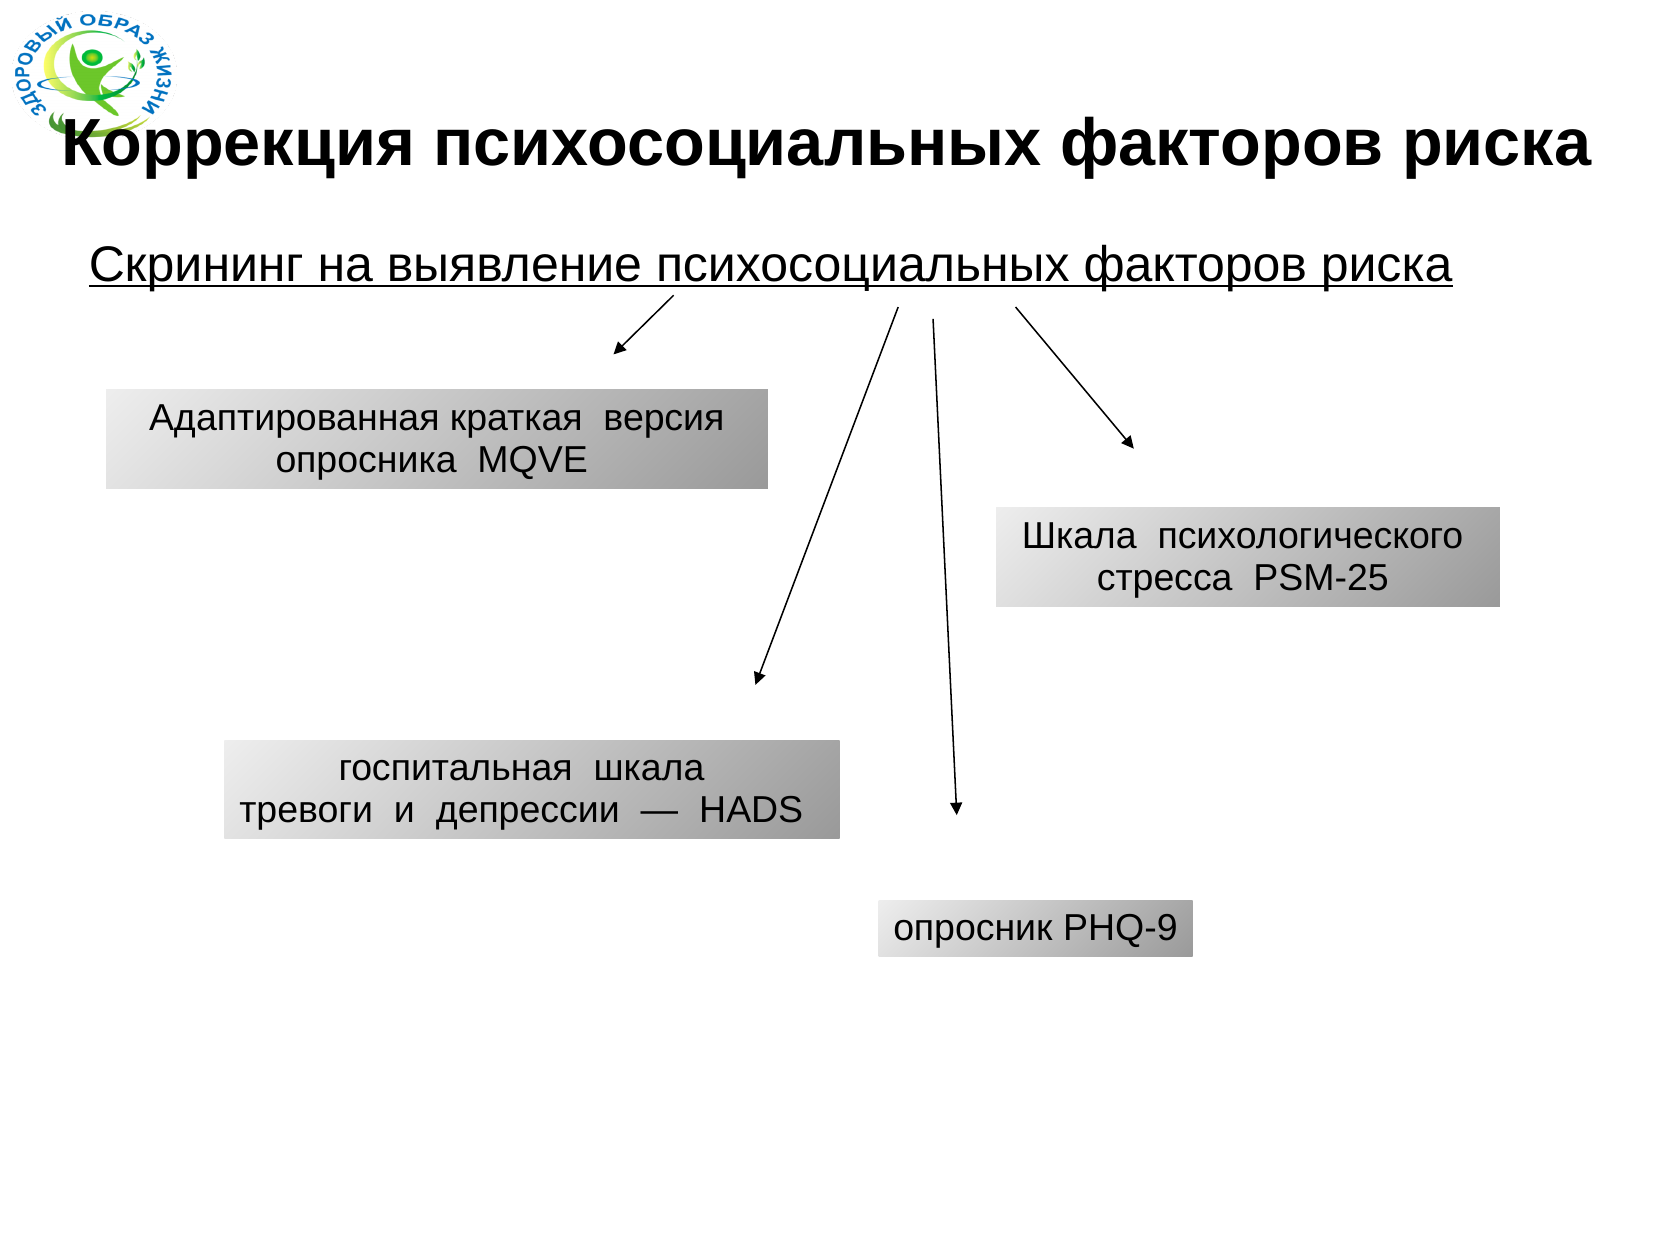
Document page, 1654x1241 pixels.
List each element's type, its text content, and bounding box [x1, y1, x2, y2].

text_box [754, 306, 899, 685]
text_box Шкала психологического стресса PSM-25 [996, 507, 1500, 607]
text_box [1015, 306, 1134, 449]
text_box Адаптированная краткая версия опросника MQVE [106, 389, 768, 489]
text_box [932, 318, 963, 816]
picture [11, 11, 177, 140]
text_box опросник PHQ-9 [878, 900, 1193, 957]
text_box госпитальная шкала тревоги и депрессии — HADS [224, 740, 840, 839]
title Коррекция психосоциальных факторов риска [35, 23, 1618, 257]
list Скрининг на выявление психосоциальных факторов риска [71, 232, 1560, 1052]
text_box [613, 295, 674, 355]
